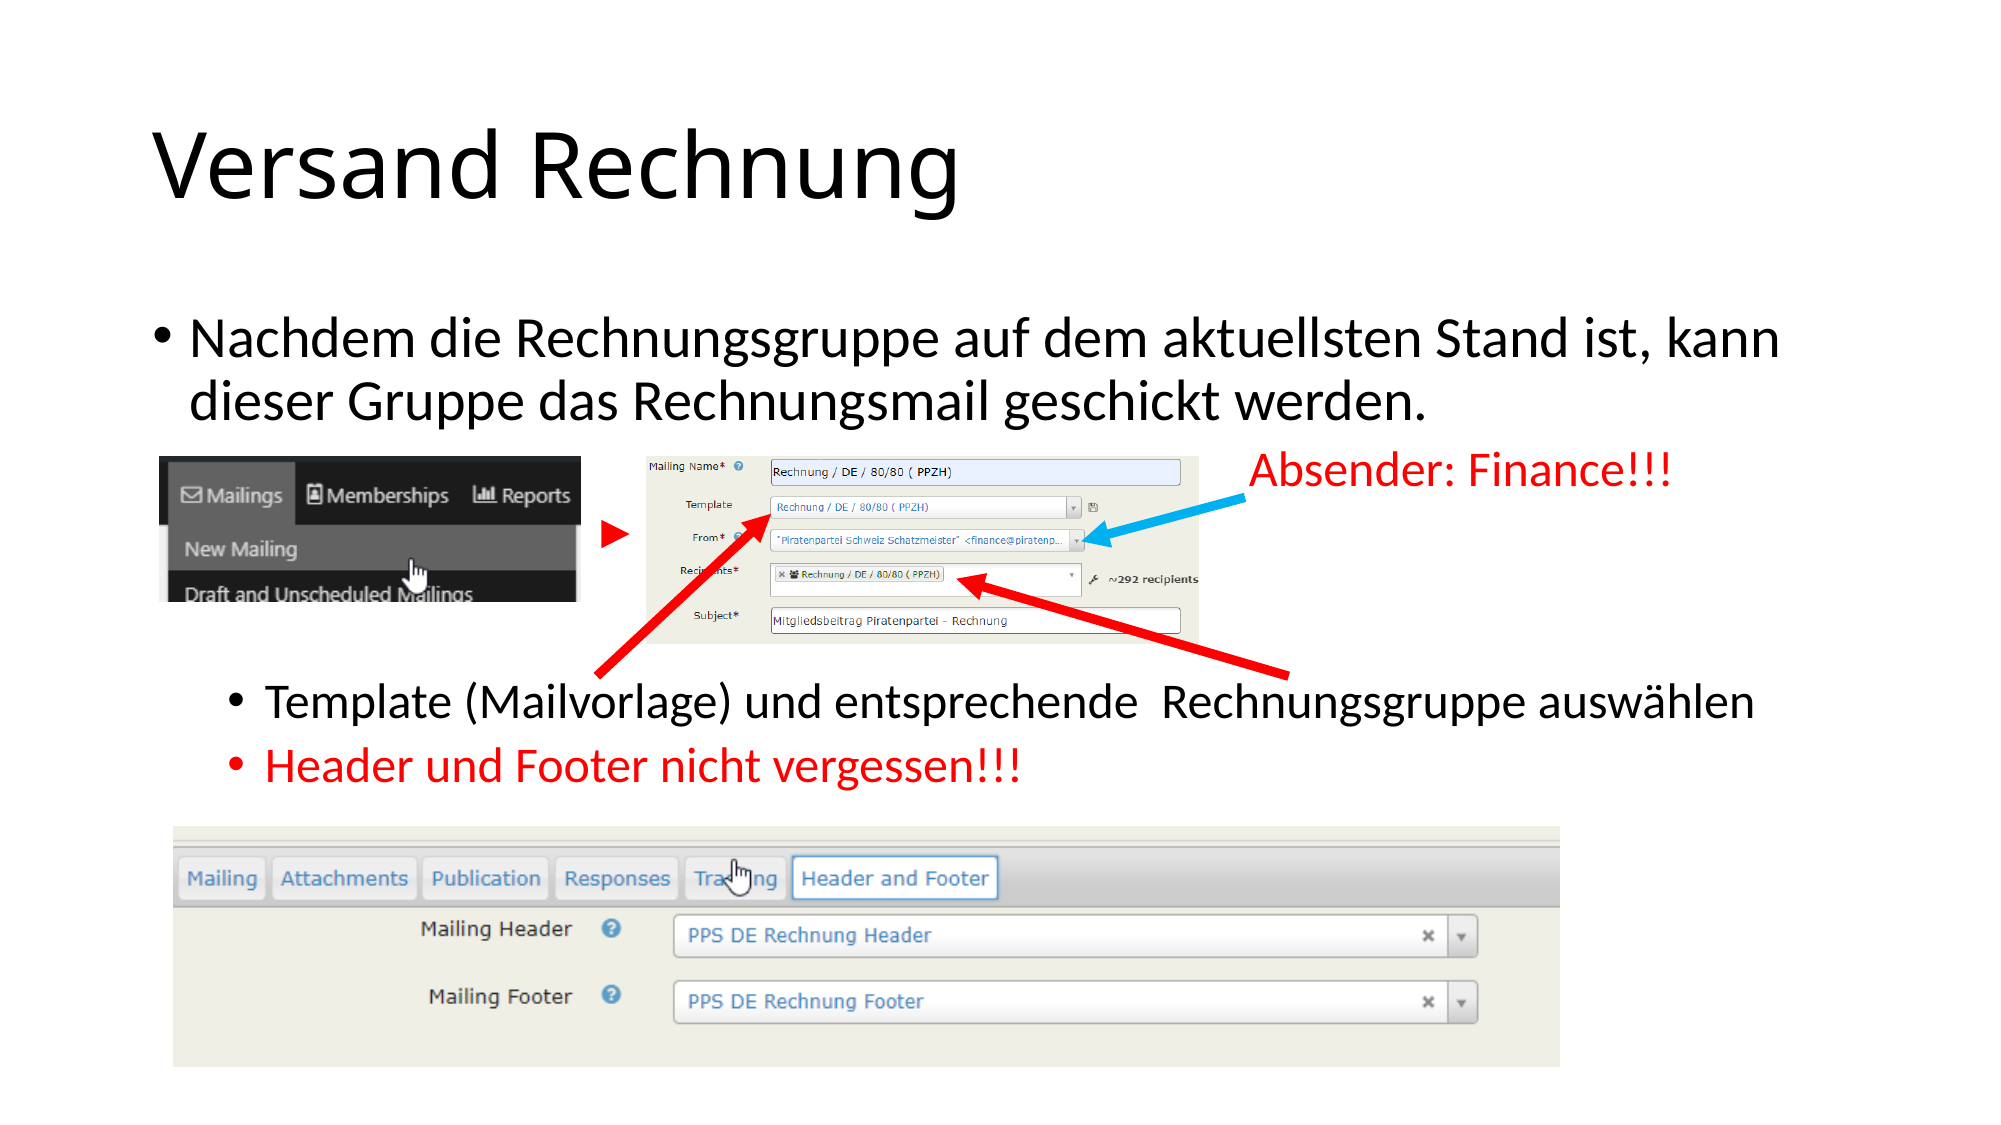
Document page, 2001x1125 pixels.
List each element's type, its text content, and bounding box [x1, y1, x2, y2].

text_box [596, 513, 772, 677]
list Nachdem die Rechnungsgruppe auf dem aktuellsten Stand ist, kann dieser Gruppe das Rechnungsmail geschickt werden. Absender: Finance!!! Template (Mailvorlage) und entsprechende Rechnungsgruppe auswählen Header und Footer nicht vergessen!!! [137, 299, 1863, 1014]
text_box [956, 578, 1289, 677]
picture [159, 456, 581, 602]
title Versand Rechnung [137, 59, 1863, 278]
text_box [1081, 497, 1245, 542]
picture [646, 456, 1199, 645]
picture [173, 826, 1560, 1067]
